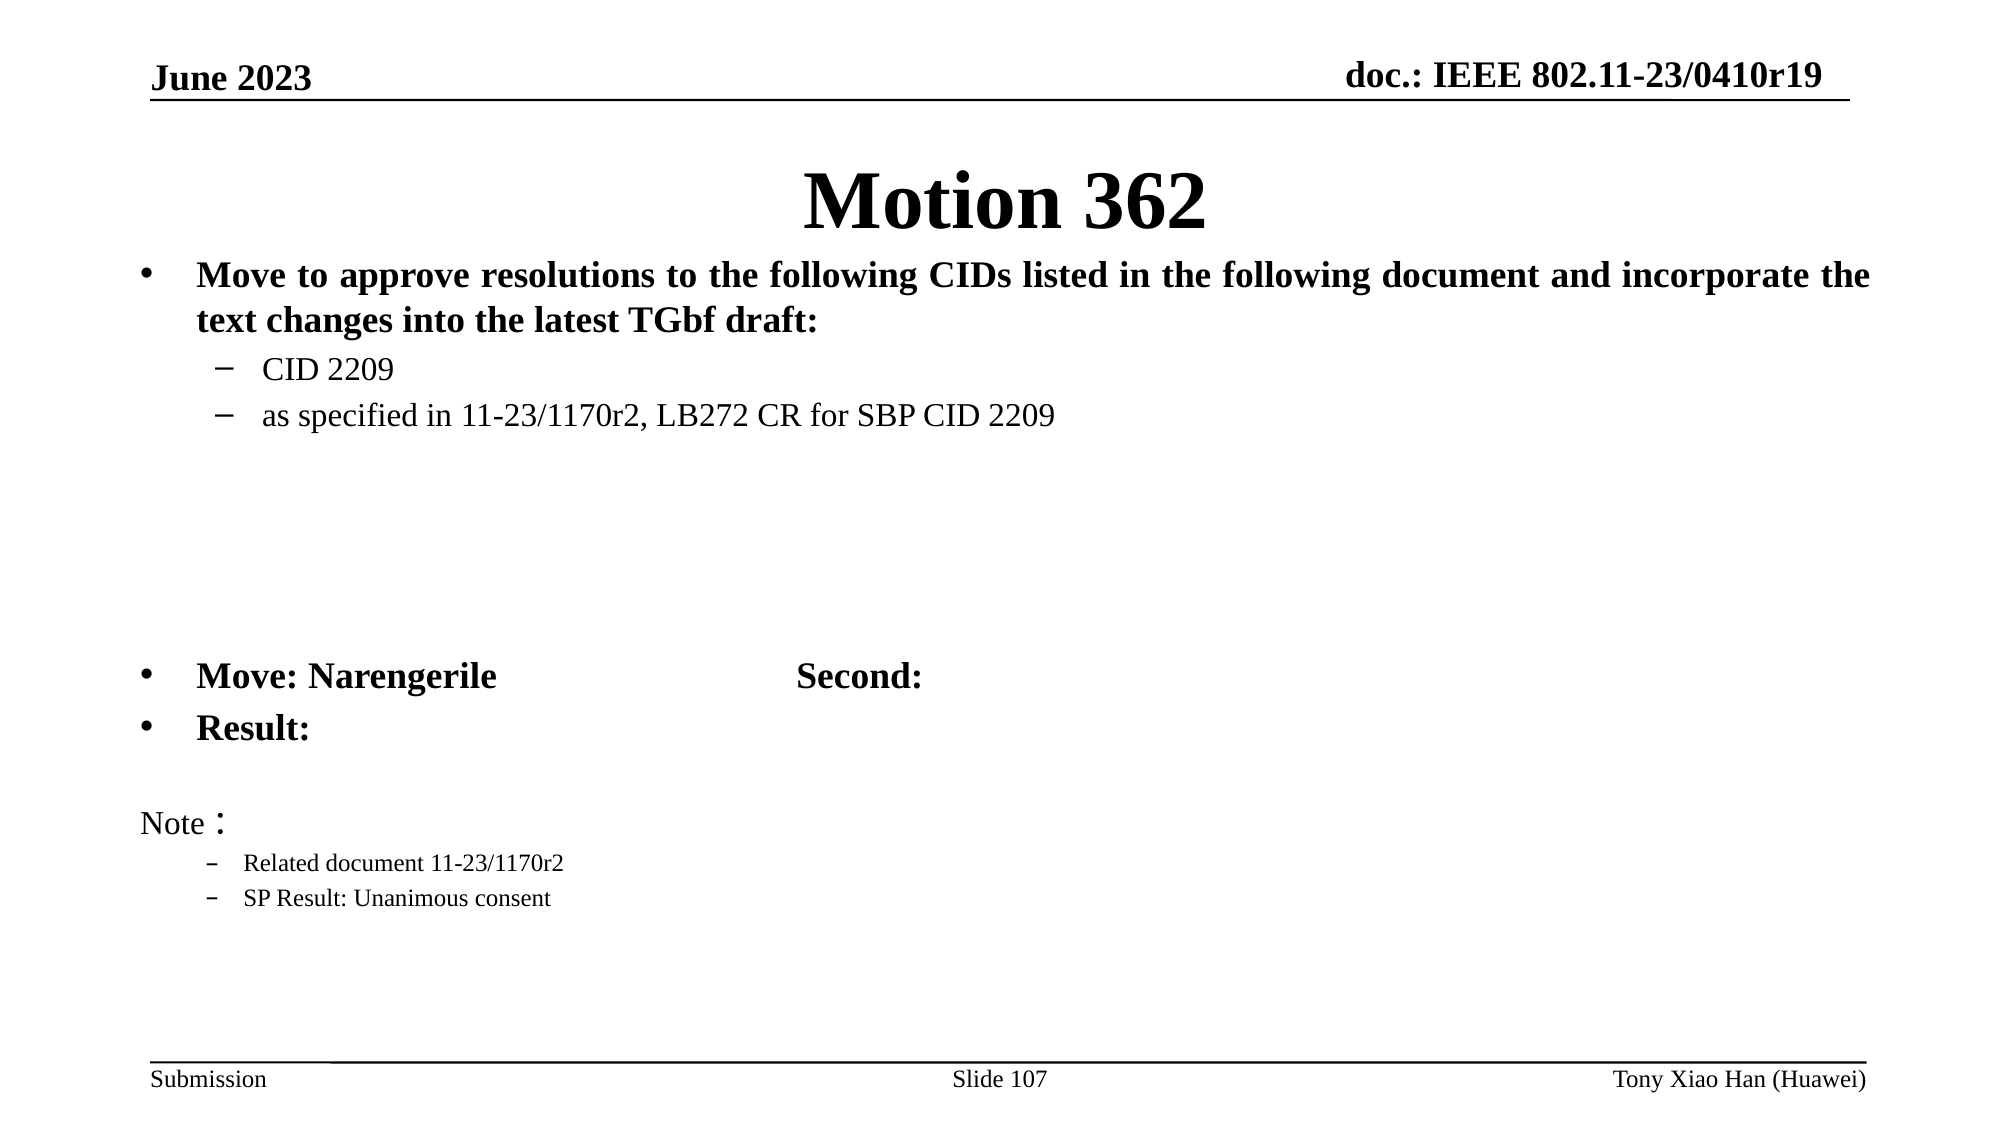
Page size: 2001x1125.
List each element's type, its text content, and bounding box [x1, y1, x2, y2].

text_box Motion 362 [368, 137, 1644, 212]
text_box Move to approve resolutions to the following CIDs listed in the following document and incorporate the text changes into the latest TGbf draft: CID 2209 as specified in 11-23/1170r2, LB272 CR for SBP CID 2209 Move: Narengerile Second: Result: Note： Related document 11-23/1170r2 SP Result: Unanimous consent [125, 212, 1888, 900]
